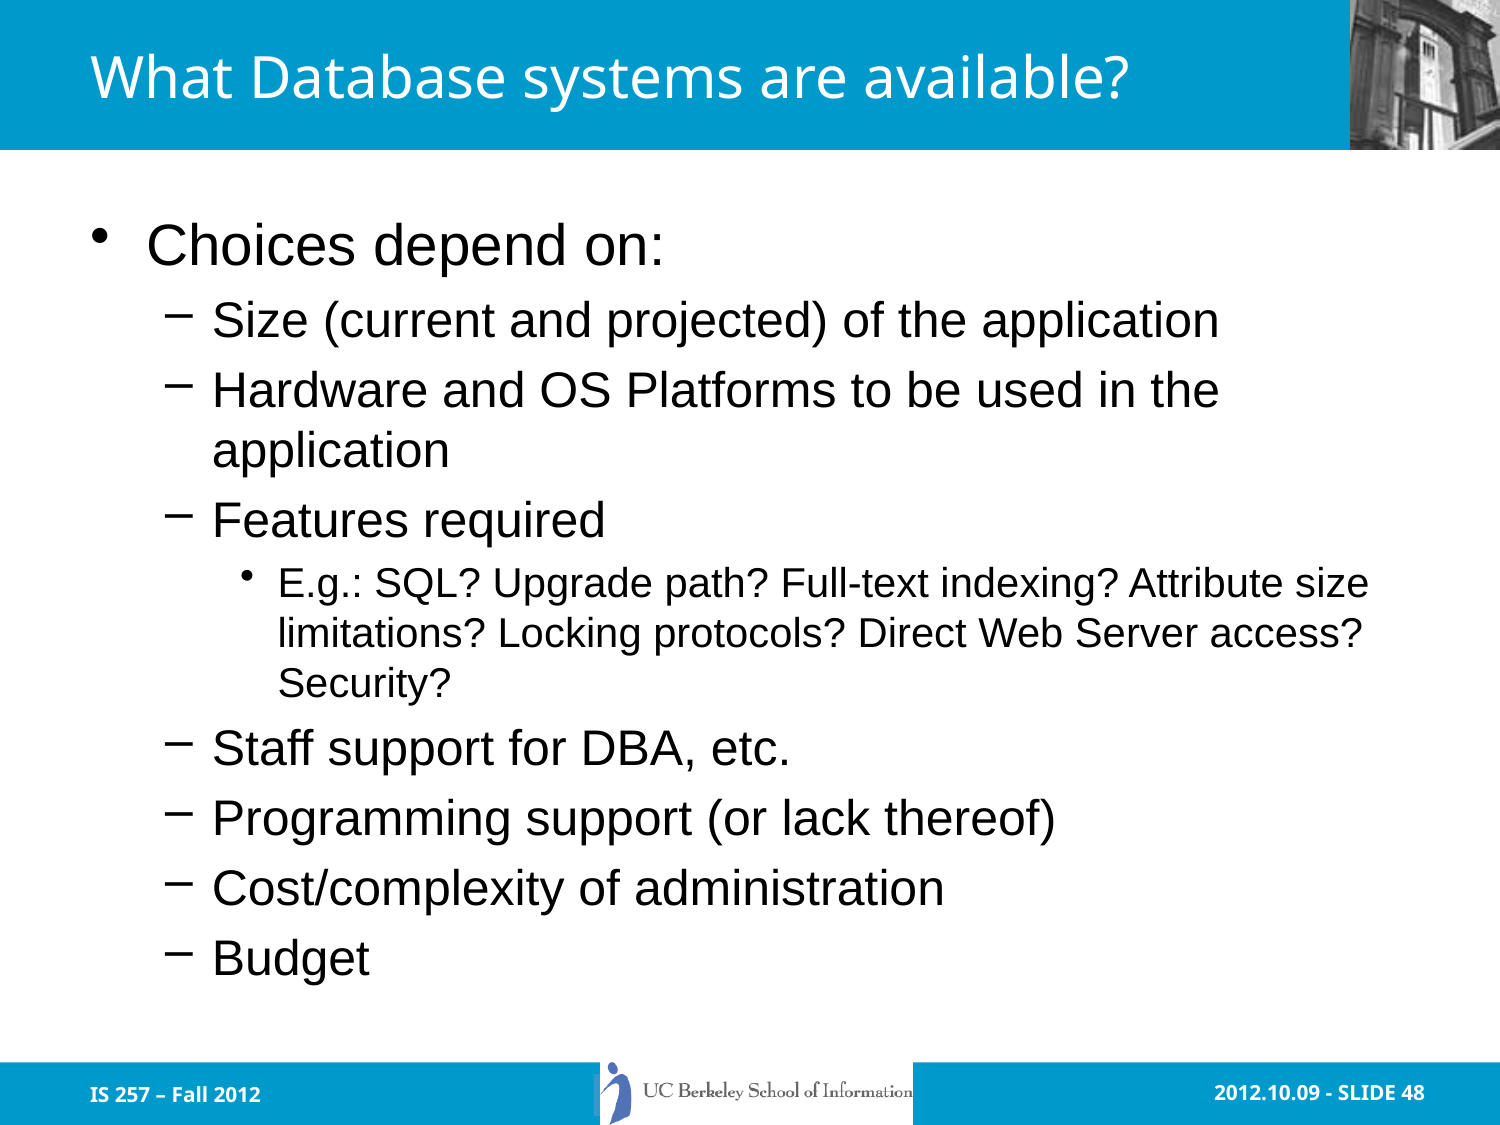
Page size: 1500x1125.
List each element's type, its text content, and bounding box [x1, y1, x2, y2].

slide_number IS 257 – Fall 2012 [75, 1062, 388, 1125]
list Choices depend on: Size (current and projected) of the application Hardware and OS Platforms to be used in the application Features required E.g.: SQL? Upgrade path? Full-text indexing? Attribute size limitations? Locking protocols? Direct Web Server access? Security? Staff support for DBA, etc. Programming support (or lack thereof) Cost/complexity of administration Budget [75, 200, 1425, 1013]
picture [594, 1062, 912, 1125]
picture [1351, 0, 1500, 150]
title What Database systems are available? [75, 0, 1350, 150]
